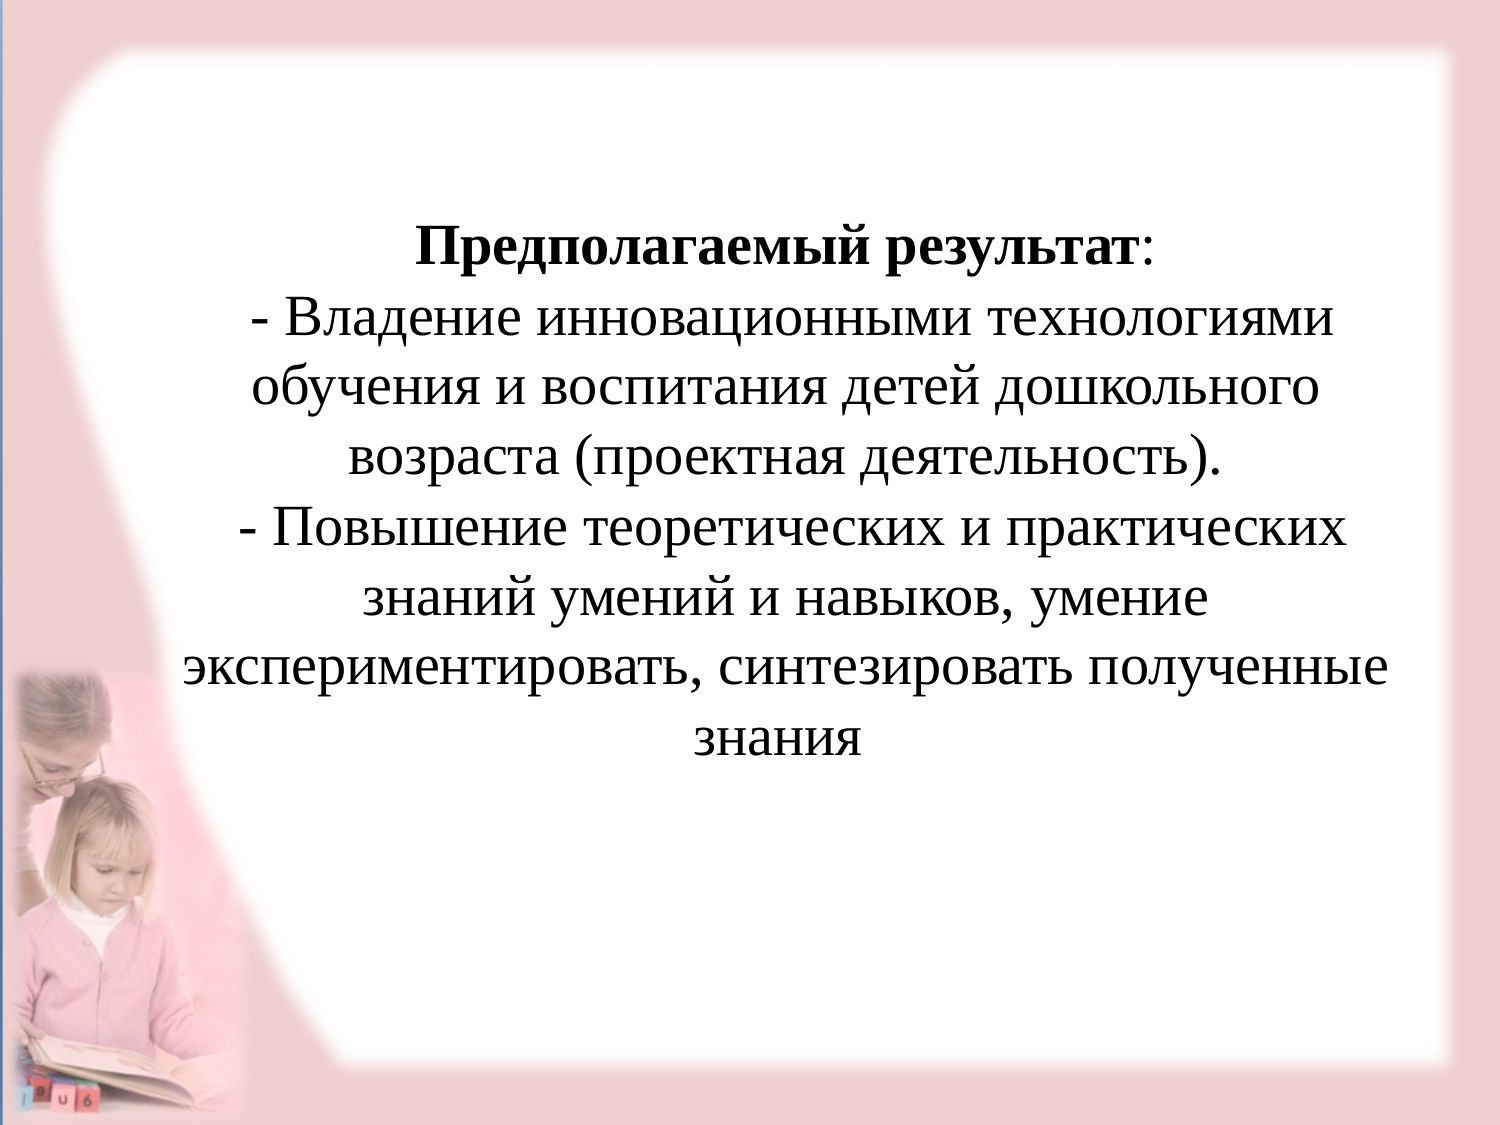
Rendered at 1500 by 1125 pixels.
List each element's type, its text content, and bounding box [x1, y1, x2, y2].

picture [0, 0, 1500, 1125]
text_box Предполагаемый результат: - Владение инновационными технологиями обучения и воспитания детей дошкольного возраста (проектная деятельность). - Повышение теоретических и практических знаний умений и навыков, умение экспериментировать, синтезировать полученные знания [123, 199, 1449, 774]
